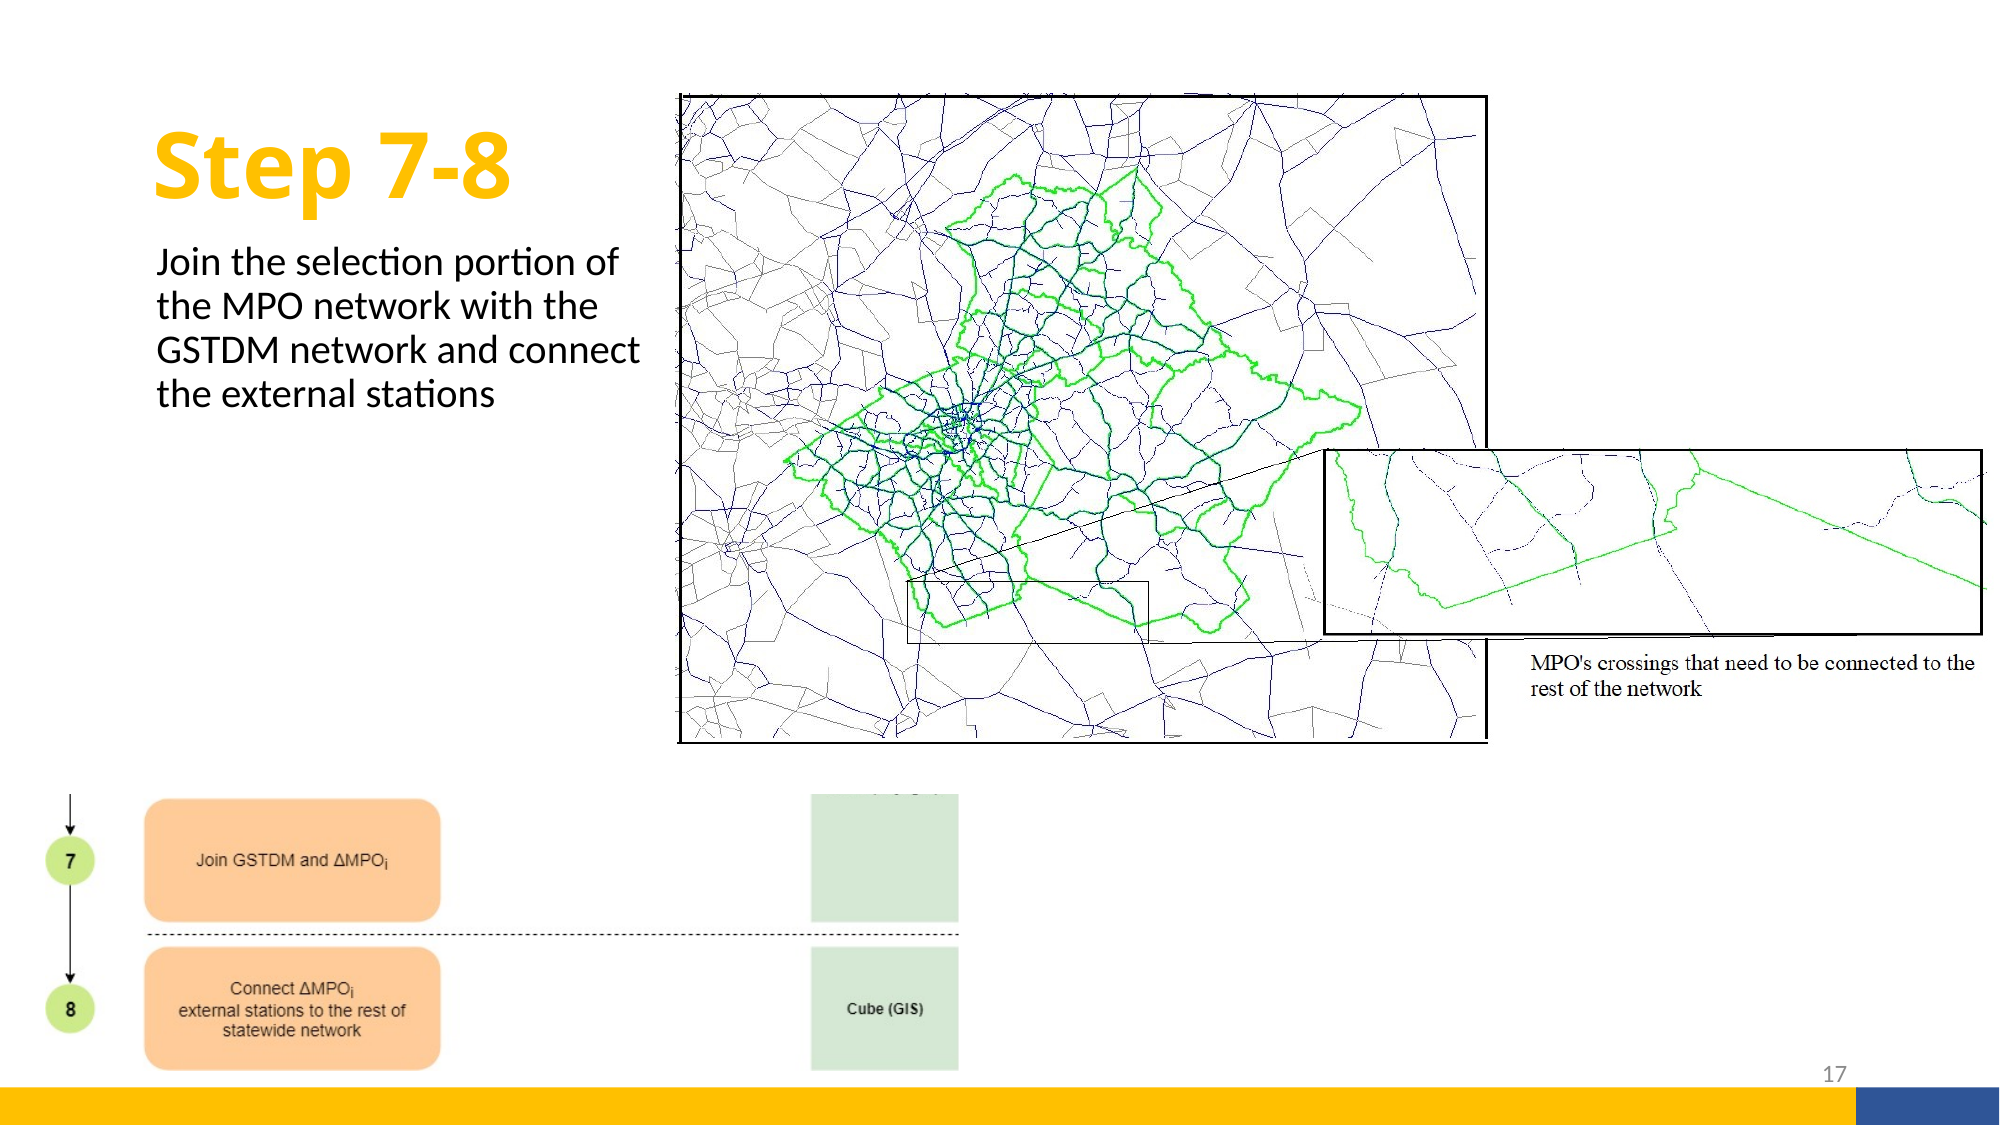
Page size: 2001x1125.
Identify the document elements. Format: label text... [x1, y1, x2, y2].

picture [39, 794, 959, 1078]
slide_number 17 [1412, 1042, 1863, 1103]
picture [674, 93, 1994, 758]
list Join the selection portion of the MPO network with the GSTDM network and connect the external stations [141, 232, 672, 426]
text_box [0, 1086, 1855, 1125]
title Step 7-8 [137, 59, 980, 278]
text_box [1855, 1086, 2000, 1125]
